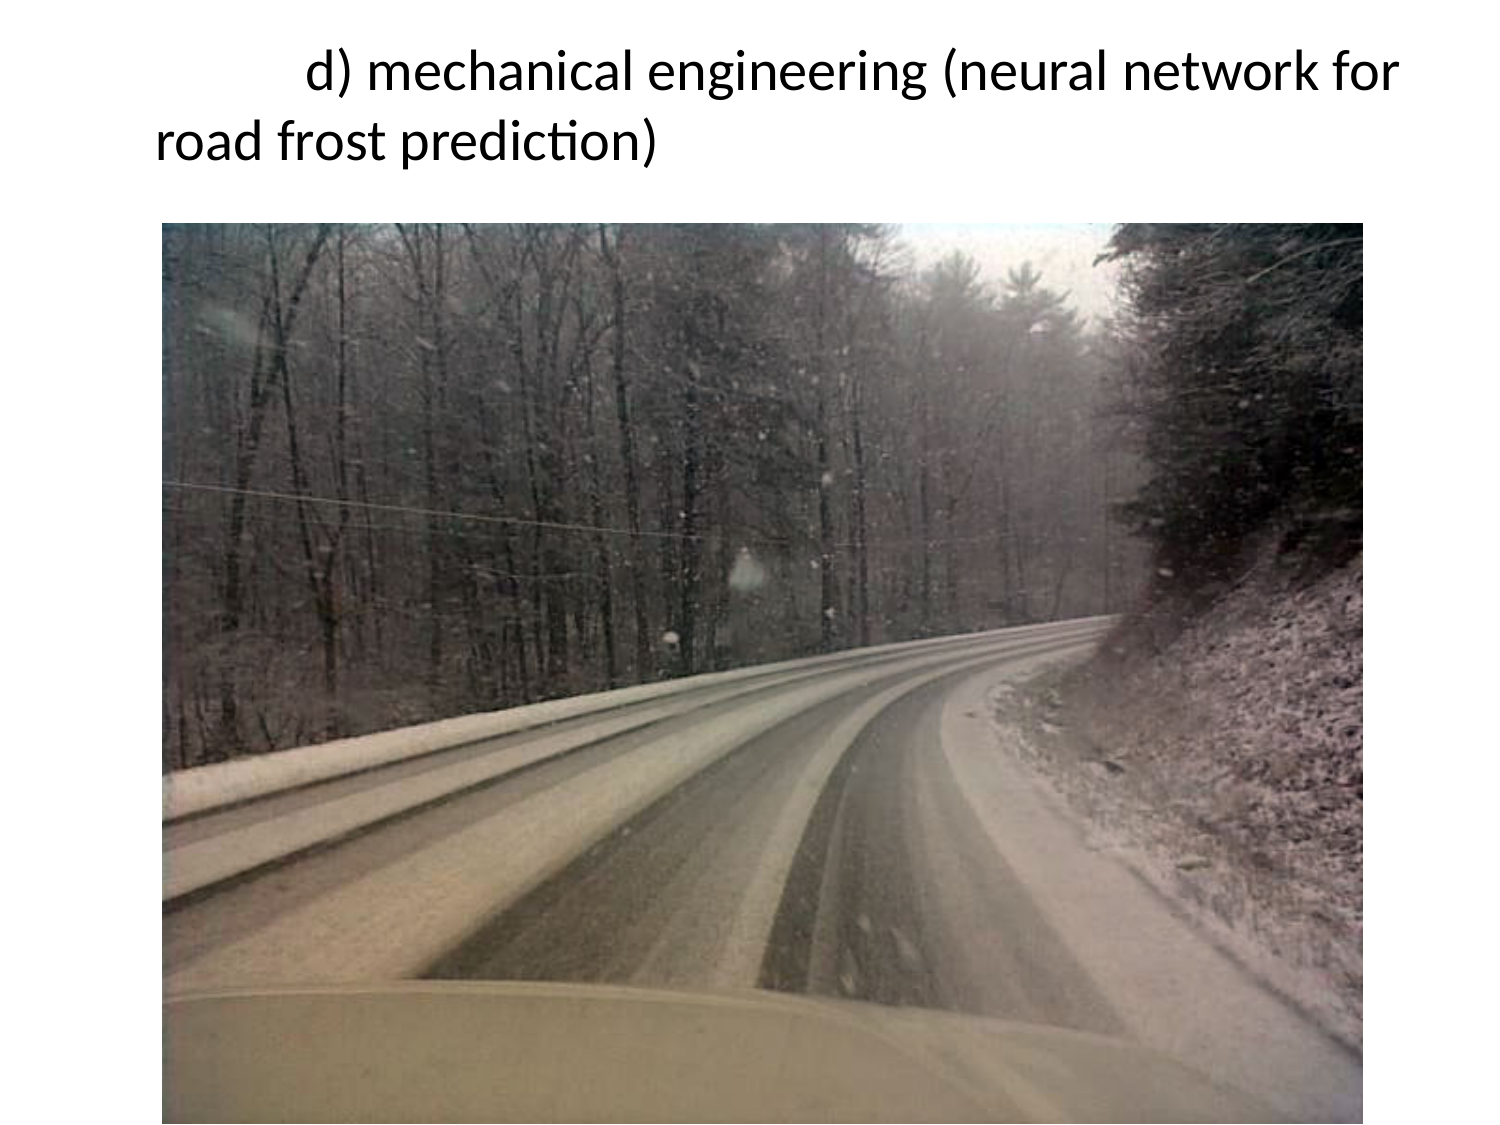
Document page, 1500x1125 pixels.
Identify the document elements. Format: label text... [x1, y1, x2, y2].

picture [162, 223, 1363, 1124]
list d) mechanical engineering (neural network for road frost prediction) [75, 24, 1425, 1125]
